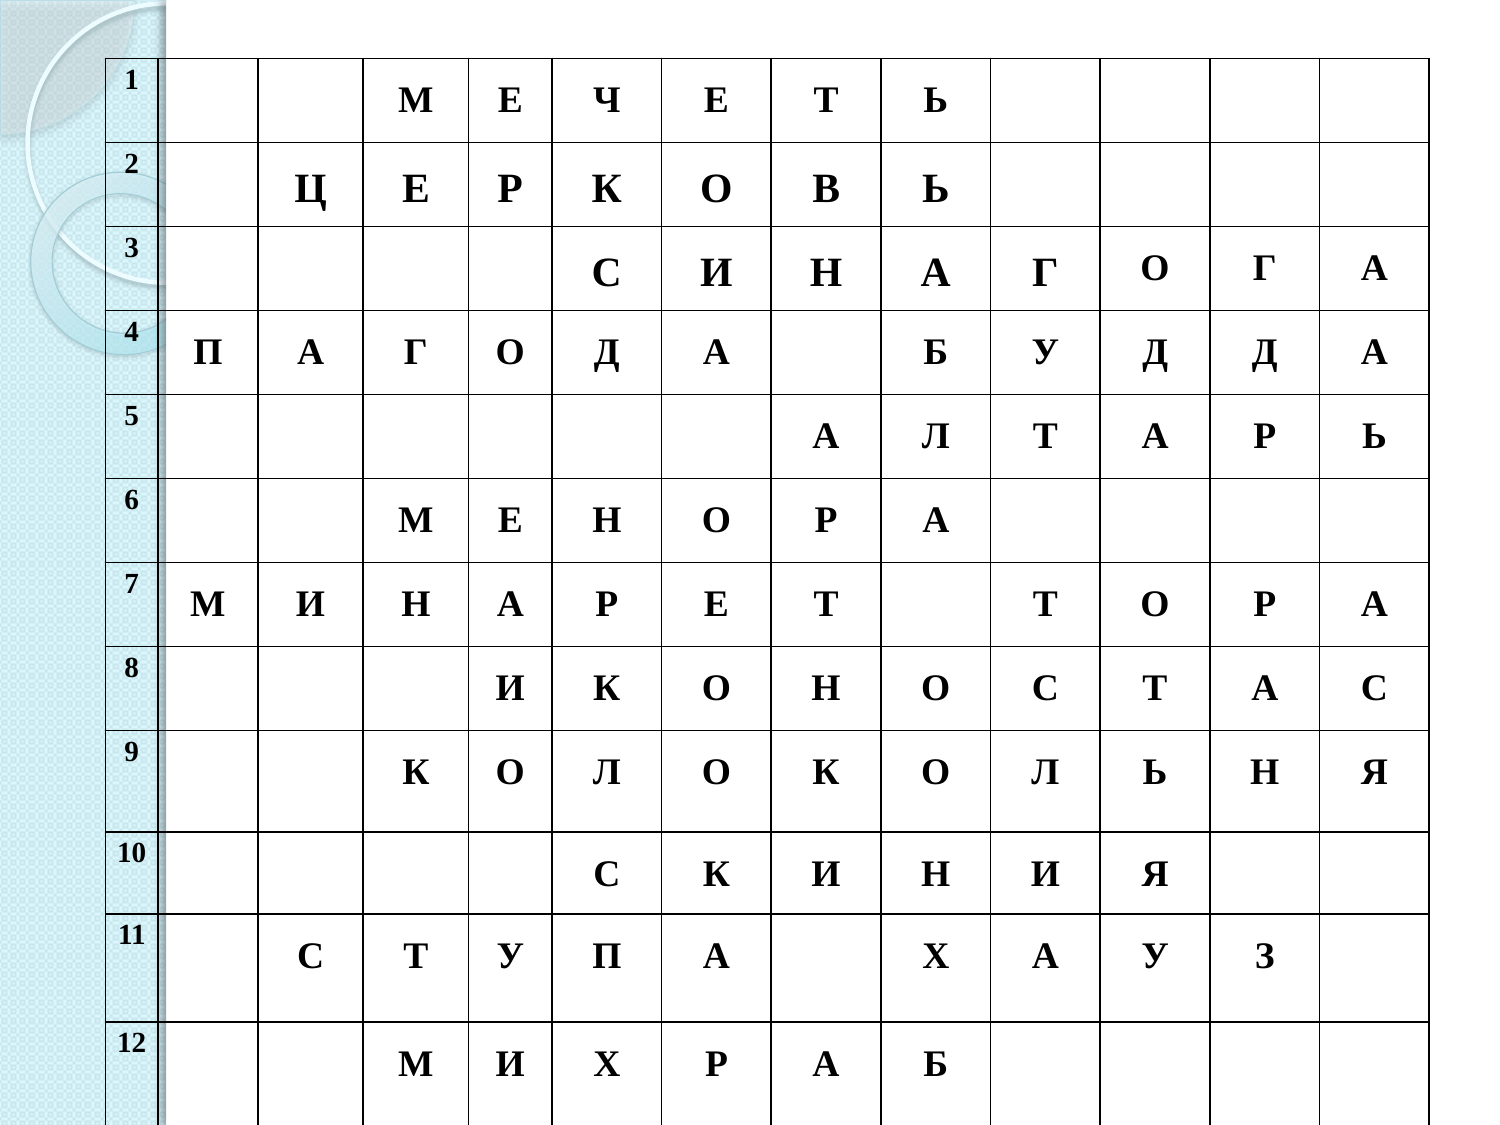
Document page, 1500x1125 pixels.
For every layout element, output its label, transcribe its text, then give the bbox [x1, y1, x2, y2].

table_cell Г [1211, 227, 1319, 310]
table_cell Р [469, 143, 551, 226]
table_cell [159, 833, 257, 913]
table_cell [1320, 143, 1428, 226]
table_cell Т [991, 395, 1099, 478]
table_cell О [662, 479, 770, 562]
table_cell [159, 227, 257, 310]
table_cell З [1211, 915, 1319, 1021]
table_cell Я [1320, 731, 1428, 831]
table_cell Н [1211, 731, 1319, 831]
table_cell А [882, 479, 990, 562]
table_header [1101, 111, 1209, 142]
table_cell И [259, 563, 362, 646]
table_cell А [772, 395, 880, 478]
table_cell 5 [106, 395, 157, 478]
table_cell Т [1101, 647, 1209, 730]
table_header [1320, 111, 1428, 142]
table_cell И [469, 1023, 551, 1125]
table_cell [1101, 479, 1209, 562]
table_cell 12 [106, 1023, 157, 1125]
table_cell Н [772, 227, 880, 310]
table_cell Д [553, 311, 661, 394]
table_cell [772, 311, 880, 394]
table_cell [1320, 479, 1428, 562]
table_cell Р [1211, 395, 1319, 478]
table_header [991, 111, 1099, 142]
table_cell К [364, 731, 468, 831]
table_cell 3 [106, 227, 157, 310]
table_cell А [469, 563, 551, 646]
table_cell Ь [1101, 731, 1209, 831]
table_cell [991, 143, 1099, 226]
table_cell Т [772, 563, 880, 646]
table_cell А [259, 311, 362, 394]
table_cell Г [364, 311, 468, 394]
table_cell Л [553, 731, 661, 831]
table_cell Х [882, 915, 990, 1021]
table_cell В [772, 143, 880, 226]
table_cell Б [882, 1023, 990, 1125]
table_cell [1211, 833, 1319, 913]
table_cell И [772, 833, 880, 913]
table_header [259, 111, 362, 142]
table_header Ч [553, 111, 661, 142]
table_cell Т [991, 563, 1099, 646]
table_cell [259, 1023, 362, 1125]
table_cell [259, 647, 362, 730]
table_cell 2 [106, 143, 157, 226]
table_cell 11 [106, 915, 157, 1021]
table_cell [159, 647, 257, 730]
table_cell А [1320, 563, 1428, 646]
table_header Е [469, 111, 551, 142]
table_cell Н [364, 563, 468, 646]
table_cell К [772, 731, 880, 831]
table_header Ь [882, 111, 990, 142]
table_cell [259, 479, 362, 562]
table_cell [1211, 479, 1319, 562]
table_cell К [553, 143, 661, 226]
table_header М [364, 111, 468, 142]
table_cell [772, 915, 880, 1021]
table_cell Н [772, 647, 880, 730]
table_cell О [1101, 563, 1209, 646]
table_cell [469, 227, 551, 310]
table_cell С [259, 915, 362, 1021]
table_cell О [469, 311, 551, 394]
table_cell [882, 563, 990, 646]
table_cell 9 [106, 731, 157, 831]
table_cell А [662, 311, 770, 394]
table_cell [364, 833, 468, 913]
table_cell Х [553, 1023, 661, 1125]
table_cell Е [662, 563, 770, 646]
table_cell 10 [106, 833, 157, 913]
table_cell [259, 227, 362, 310]
table_cell О [469, 731, 551, 831]
table_cell [159, 395, 257, 478]
table_cell О [662, 647, 770, 730]
table_cell С [991, 647, 1099, 730]
table_cell [469, 395, 551, 478]
table_header [1211, 111, 1319, 142]
table_cell А [991, 915, 1099, 1021]
table_cell Р [772, 479, 880, 562]
table_cell Т [364, 915, 468, 1021]
table_cell О [882, 647, 990, 730]
table_cell М [159, 563, 257, 646]
table_cell П [159, 311, 257, 394]
table_cell [1211, 143, 1319, 226]
table_cell [159, 915, 257, 1021]
table_cell [1101, 143, 1209, 226]
table_cell И [469, 647, 551, 730]
table_cell К [553, 647, 661, 730]
table_cell [259, 395, 362, 478]
table_cell У [991, 311, 1099, 394]
table_cell С [553, 833, 661, 913]
table_cell О [882, 731, 990, 831]
table_cell [259, 731, 362, 831]
table_cell Ь [882, 143, 990, 226]
table_cell А [1211, 647, 1319, 730]
table_cell А [1101, 395, 1209, 478]
table_cell Я [1101, 833, 1209, 913]
table_cell [1320, 915, 1428, 1021]
table_cell Д [1101, 311, 1209, 394]
table_cell 8 [106, 647, 157, 730]
table_cell И [991, 833, 1099, 913]
table_cell И [662, 227, 770, 310]
table_cell 7 [106, 563, 157, 646]
table_cell Р [553, 563, 661, 646]
table_cell [364, 227, 468, 310]
table_cell С [553, 227, 661, 310]
table_cell Ь [1320, 395, 1428, 478]
table_cell [159, 731, 257, 831]
table_cell Е [469, 479, 551, 562]
table_header Т [772, 111, 880, 142]
table_cell Н [882, 833, 990, 913]
table_cell 6 [106, 479, 157, 562]
table_cell С [1320, 647, 1428, 730]
table_cell [662, 395, 770, 478]
table_cell [159, 1023, 257, 1125]
table_cell [364, 647, 468, 730]
table_cell Л [882, 395, 990, 478]
table_cell М [364, 479, 468, 562]
table_header [159, 111, 257, 142]
table_cell А [1320, 311, 1428, 394]
text_box [0, 35, 1500, 111]
table_cell [259, 833, 362, 913]
table_cell [991, 1023, 1099, 1125]
table_cell А [662, 915, 770, 1021]
table_cell О [662, 731, 770, 831]
table_cell М [364, 1023, 468, 1125]
table_cell [553, 395, 661, 478]
table_cell А [882, 227, 990, 310]
table_cell П [553, 915, 661, 1021]
table_cell Н [553, 479, 661, 562]
table_cell О [1101, 227, 1209, 310]
table_header 1 [106, 111, 157, 142]
table_cell Р [662, 1023, 770, 1125]
table_cell Ц [259, 143, 362, 226]
table_cell [1320, 1023, 1428, 1125]
table_cell У [469, 915, 551, 1021]
table_cell Л [991, 731, 1099, 831]
table_cell 4 [106, 311, 157, 394]
table_cell А [772, 1023, 880, 1125]
table_cell О [662, 143, 770, 226]
table_cell Г [991, 227, 1099, 310]
table_cell [1211, 1023, 1319, 1125]
table_cell У [1101, 915, 1209, 1021]
table_cell Е [364, 143, 468, 226]
table_cell [1320, 833, 1428, 913]
table_header Е [662, 111, 770, 142]
table_cell [364, 395, 468, 478]
table_cell [1101, 1023, 1209, 1125]
table_cell [469, 833, 551, 913]
table_cell [159, 479, 257, 562]
table_cell Р [1211, 563, 1319, 646]
table_cell [991, 479, 1099, 562]
table_cell К [662, 833, 770, 913]
table_cell Д [1211, 311, 1319, 394]
table_cell А [1320, 227, 1428, 310]
table_cell [159, 143, 257, 226]
table_cell Б [882, 311, 990, 394]
